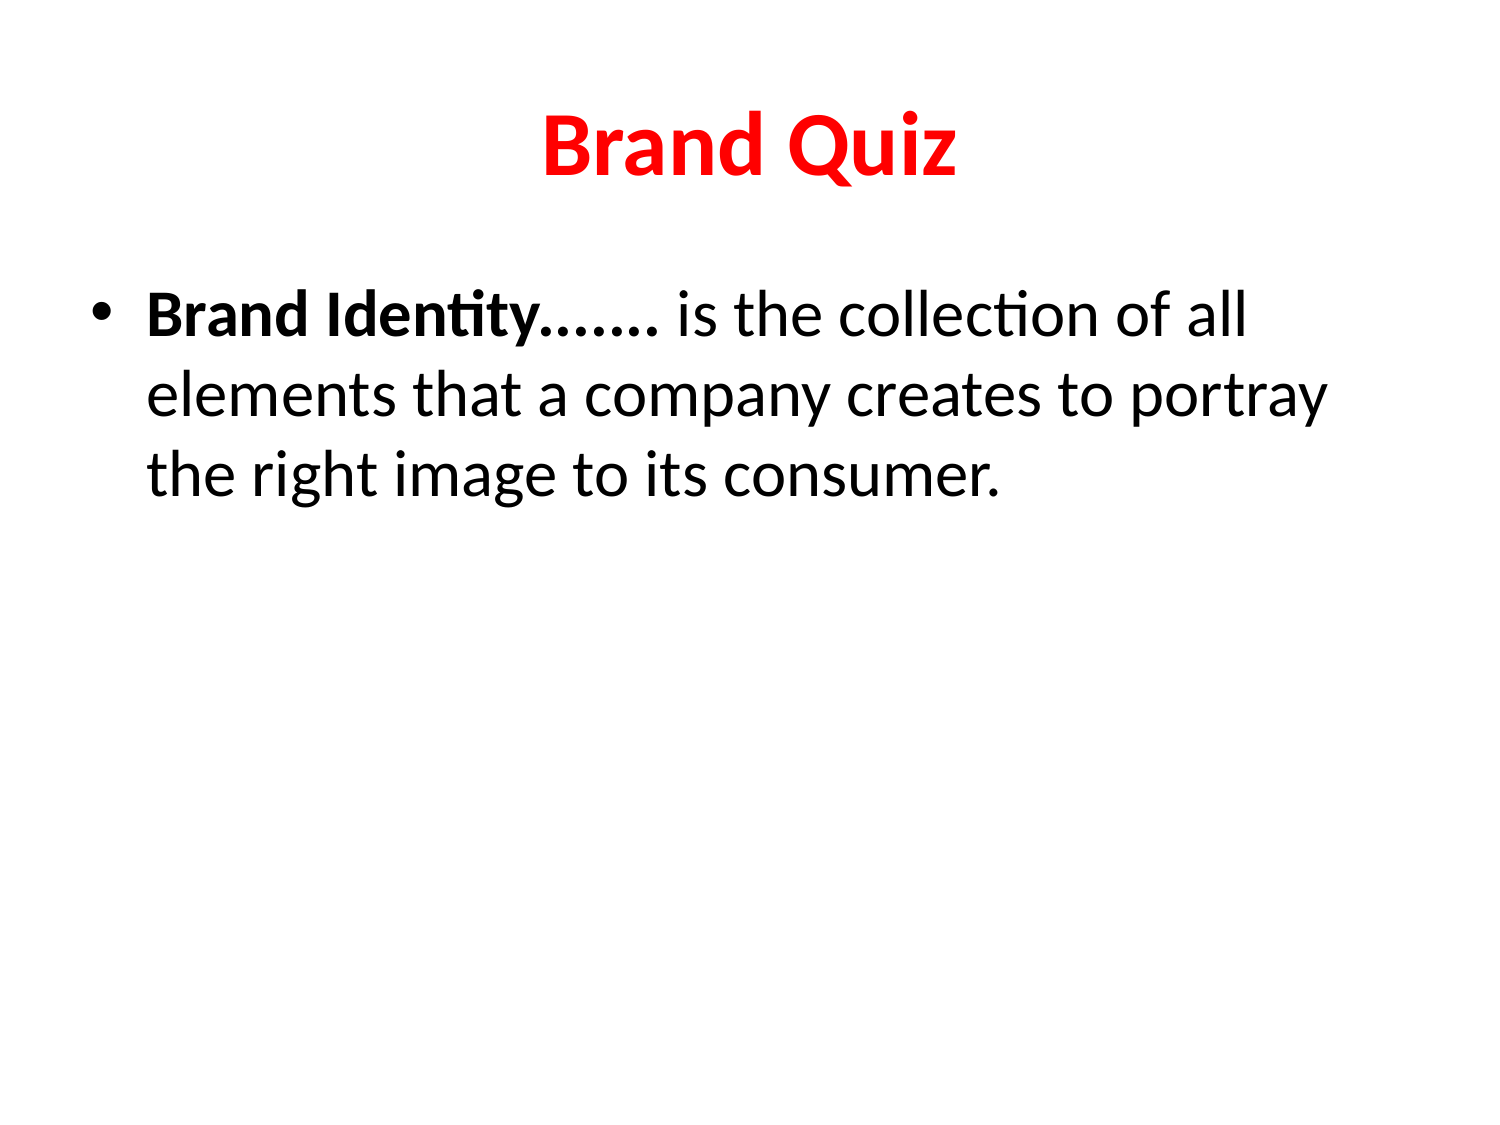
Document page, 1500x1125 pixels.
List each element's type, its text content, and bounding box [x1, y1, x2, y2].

title Brand Quiz [75, 45, 1425, 233]
list Brand Identity....... is the collection of all elements that a company creates to portray the right image to its consumer. [75, 262, 1425, 1005]
